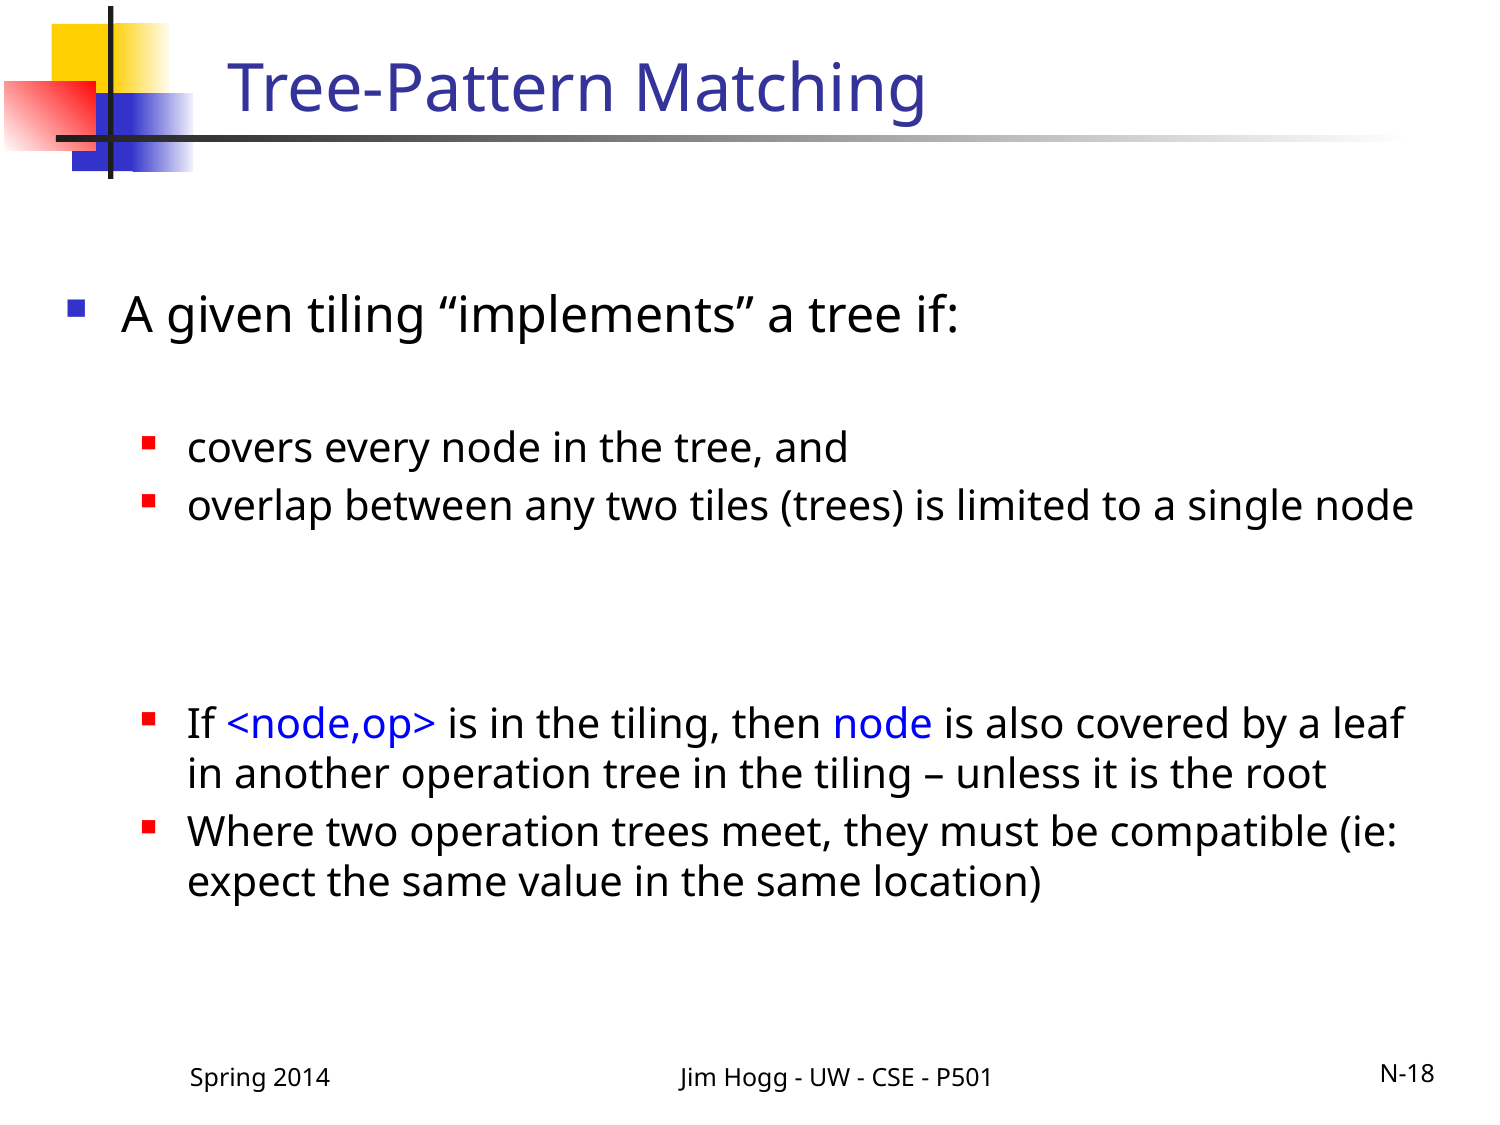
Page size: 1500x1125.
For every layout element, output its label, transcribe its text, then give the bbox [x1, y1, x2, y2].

title Tree-Pattern Matching [212, 46, 1491, 133]
list A given tiling “implements” a tree if: covers every node in the tree, and overlap between any two tiles (trees) is limited to a single node If <node,op> is in the tiling, then node is also covered by a leaf in another operation tree in the tiling – unless it is the root Where two operation trees meet, they must be compatible (ie: expect the same value in the same location) [50, 275, 1438, 950]
slide_number Spring 2014 [174, 1023, 488, 1100]
footer Jim Hogg - UW - CSE - P501 [599, 1023, 1076, 1100]
slide_number N-18 [1137, 1023, 1451, 1100]
